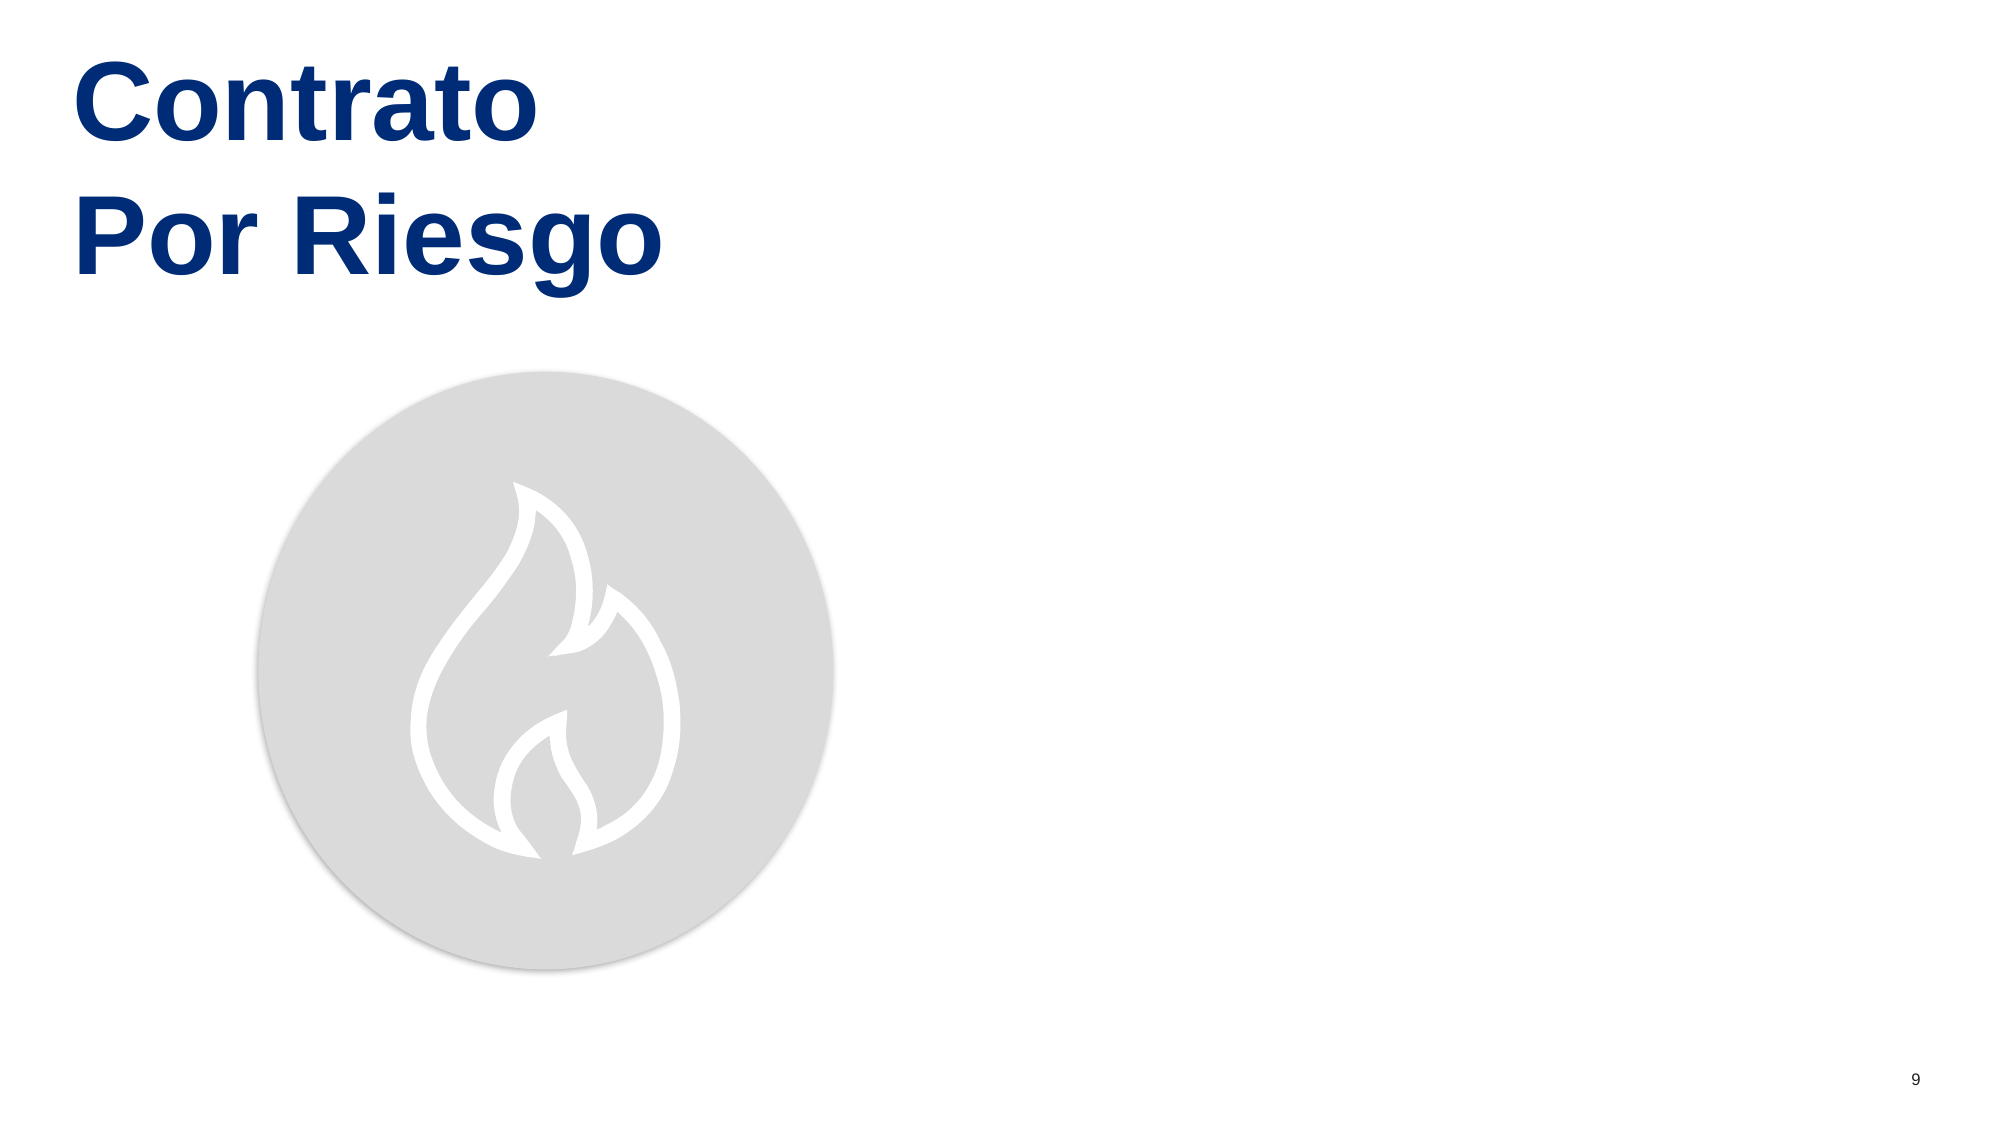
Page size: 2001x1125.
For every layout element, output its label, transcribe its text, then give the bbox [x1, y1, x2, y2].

list Contrato Por Riesgo [71, 43, 1443, 1003]
text_box [410, 482, 681, 860]
text_box [257, 370, 834, 971]
